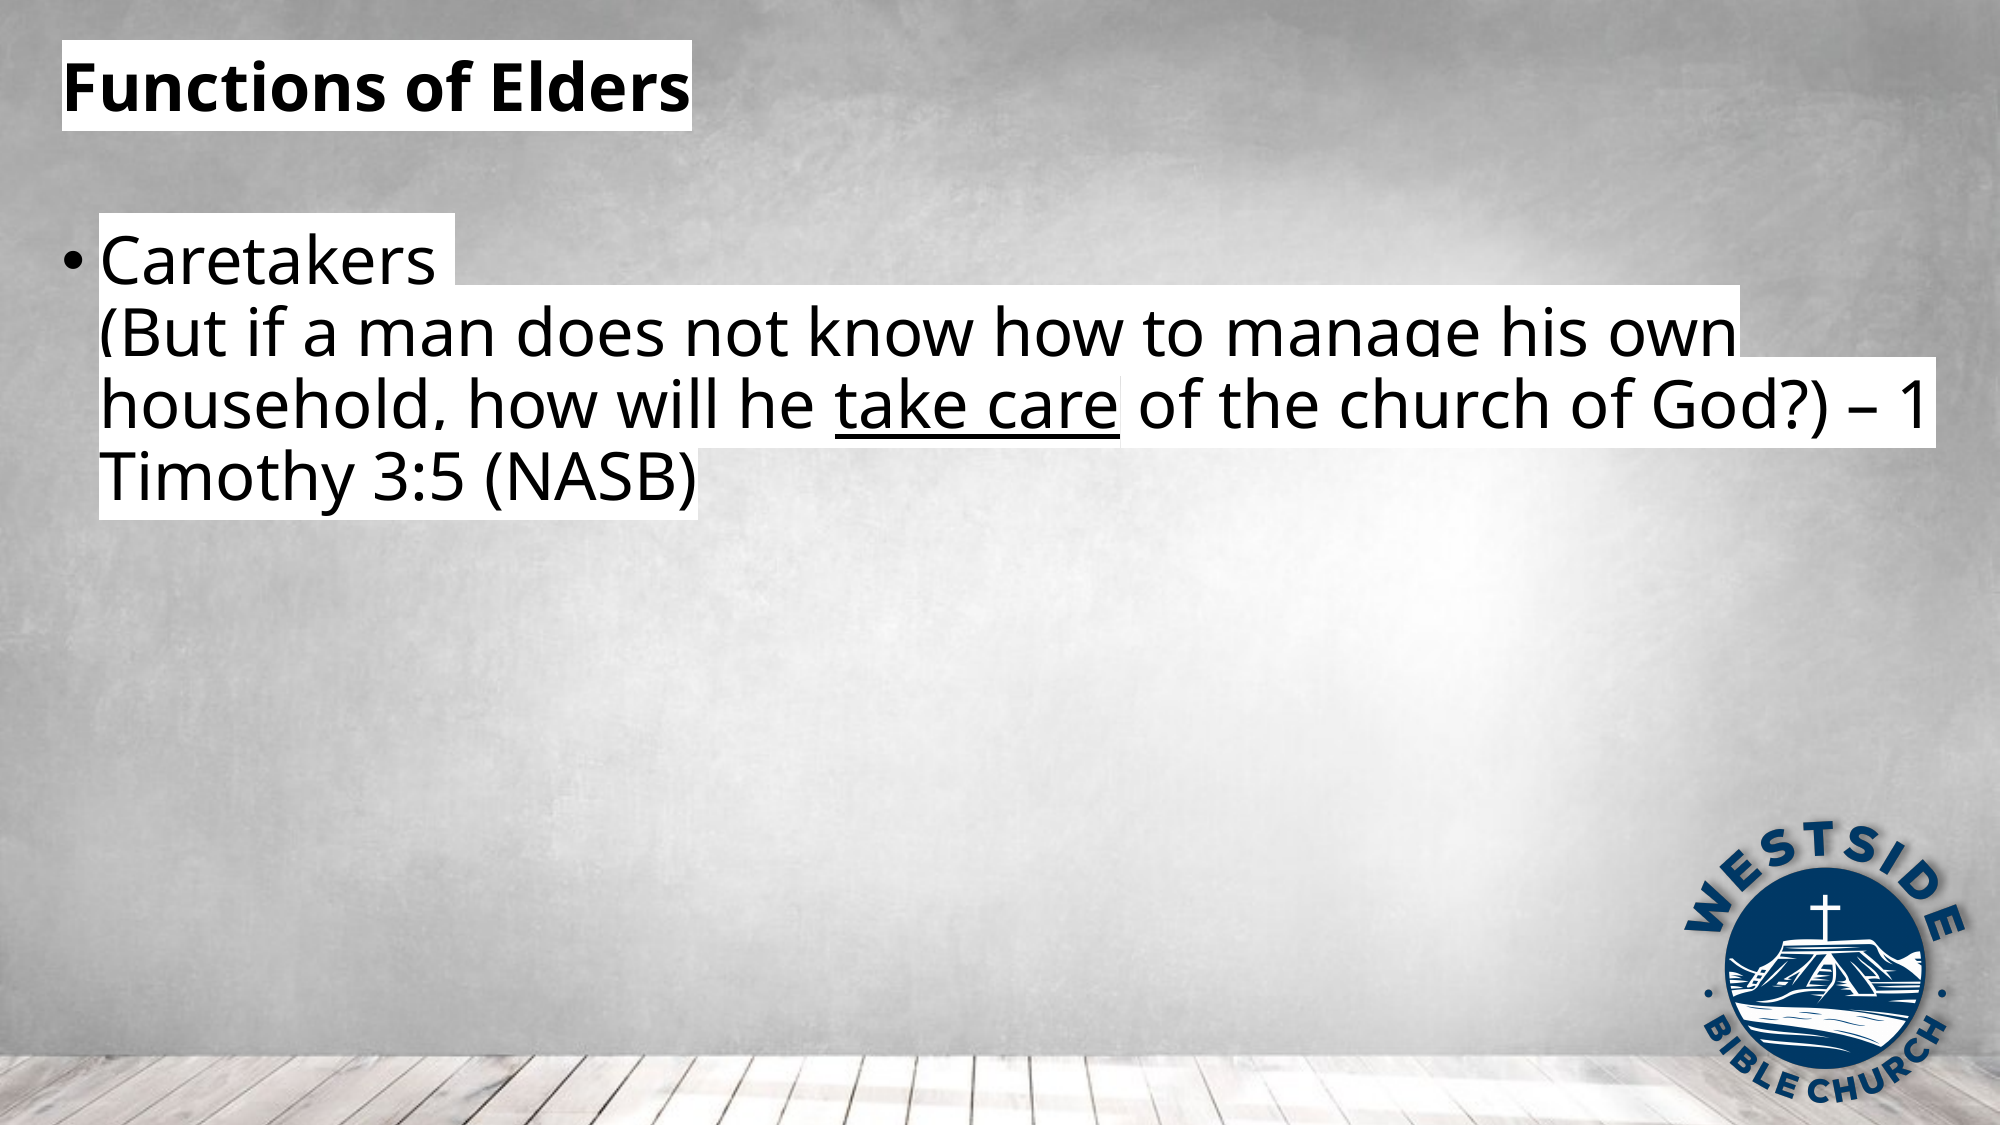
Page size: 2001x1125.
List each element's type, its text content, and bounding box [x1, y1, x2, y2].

list Functions of Elders Caretakers (But if a man does not know how to manage his own household, how will he take care of the church of God?) – 1 Timothy 3:5 (NASB) [46, 46, 1971, 1050]
picture [0, 0, 2000, 1125]
